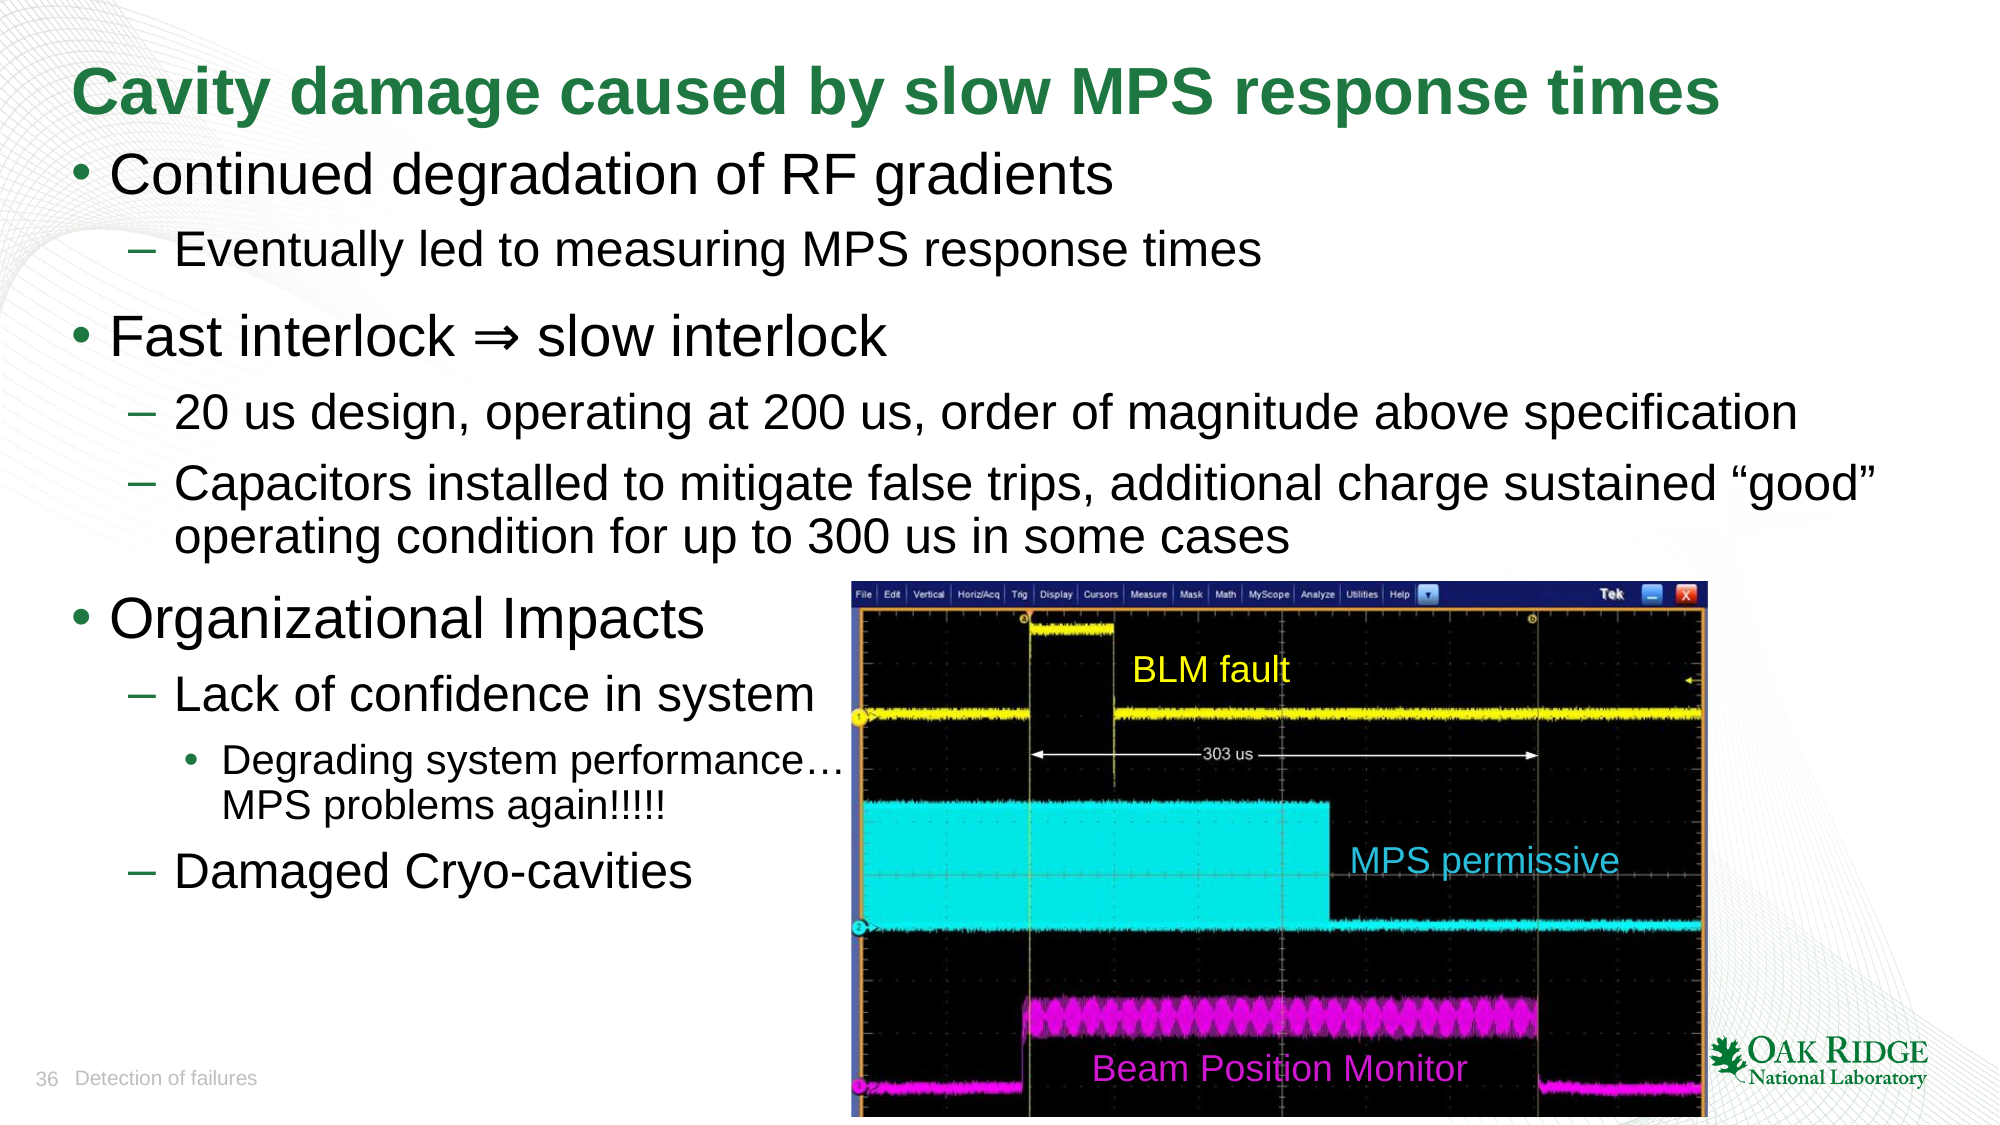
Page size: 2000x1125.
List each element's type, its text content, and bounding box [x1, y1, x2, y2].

list Continued degradation of RF gradients Eventually led to measuring MPS response times Fast interlock ⇒ slow interlock 20 us design, operating at 200 us, order of magnitude above specification Capacitors installed to mitigate false trips, additional charge sustained “good” operating condition for up to 300 us in some cases [56, 136, 1956, 801]
picture [851, 301, 2000, 1125]
text_box Organizational Impacts Lack of confidence in system Degrading system performance…MPS problems again!!!!! Damaged Cryo-cavities [56, 581, 849, 860]
title Cavity damage caused by slow MPS response times [56, 52, 1931, 136]
